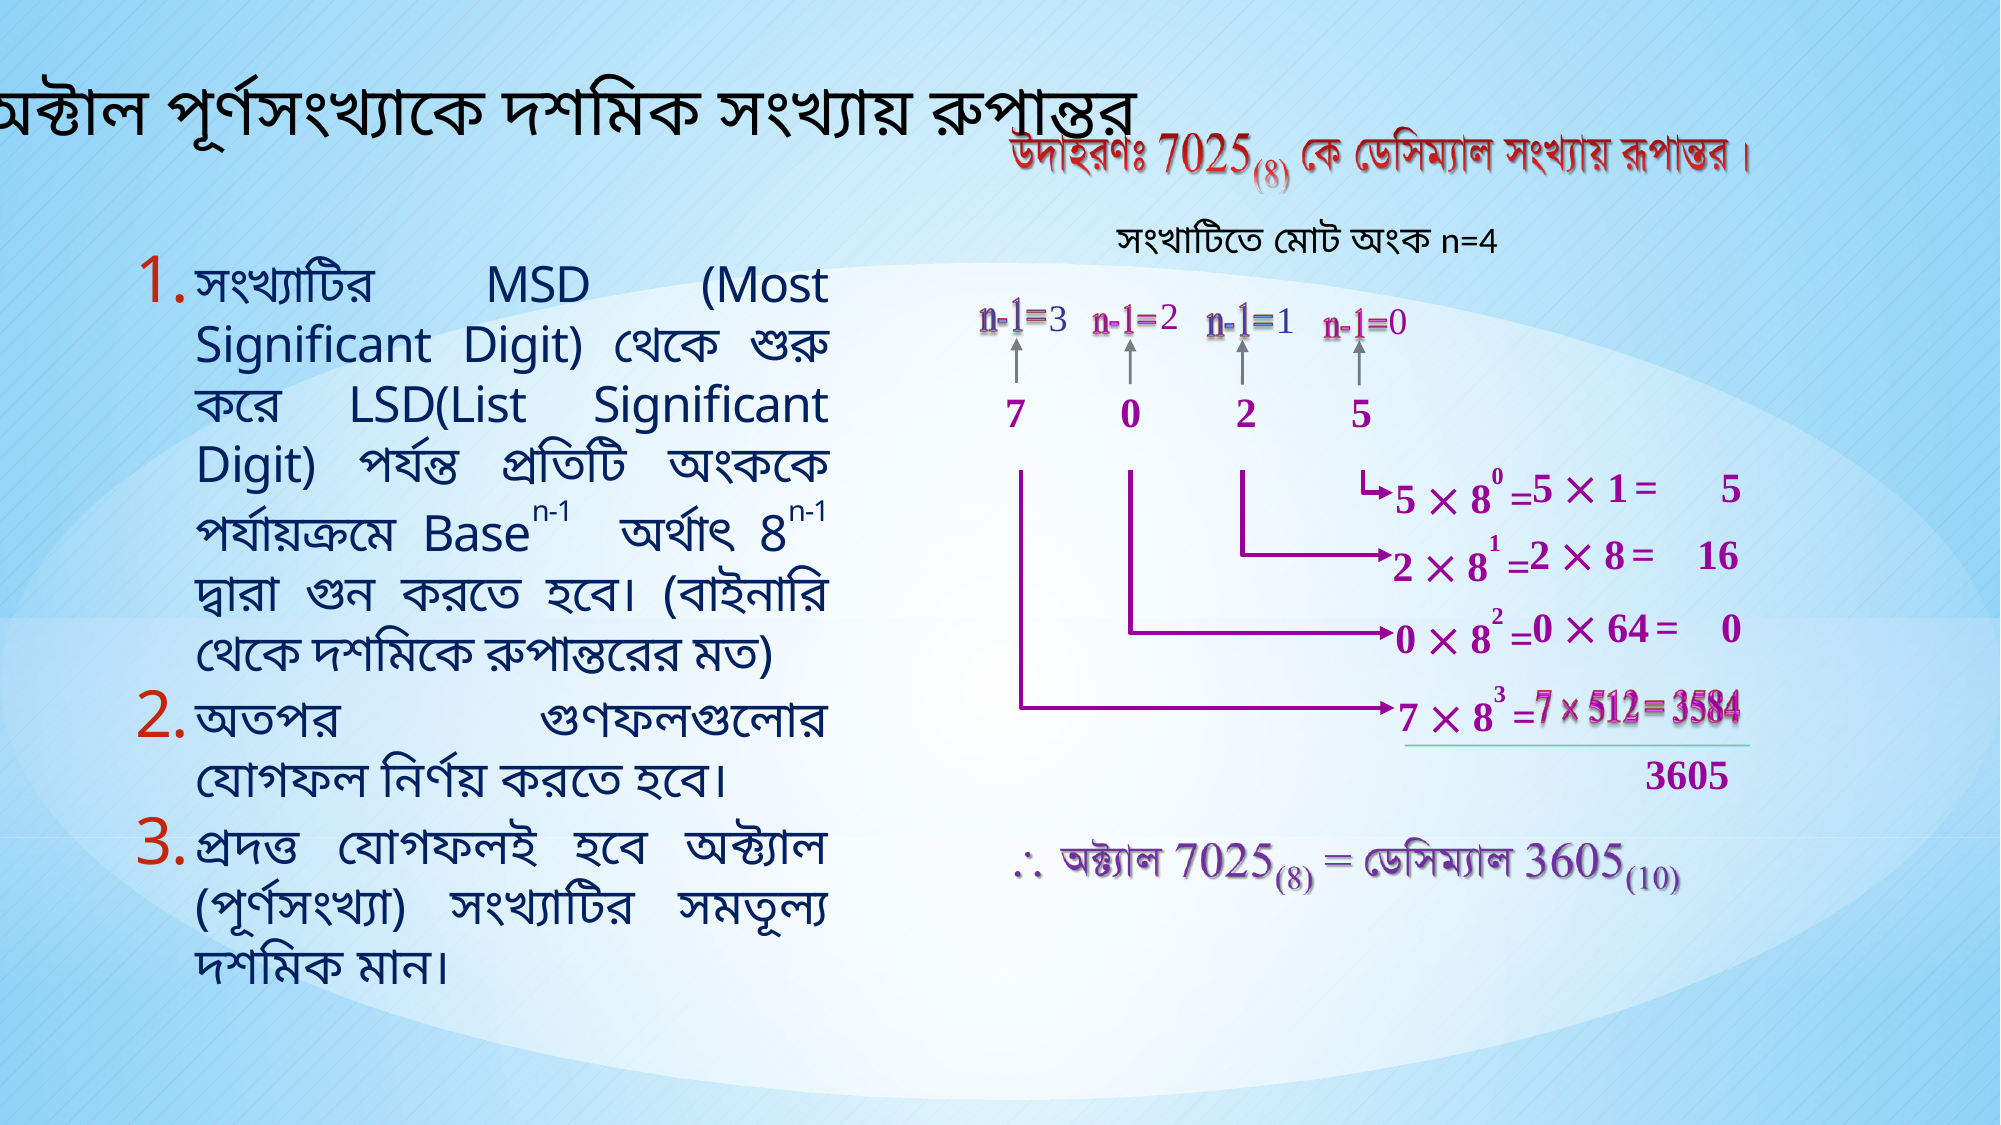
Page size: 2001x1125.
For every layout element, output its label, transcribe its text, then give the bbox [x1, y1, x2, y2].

text_box [1128, 354, 1132, 385]
picture [1197, 302, 1280, 363]
list সংখ্যাটির MSD (Most Significant Digit) থেকে শুরু করে LSD(List Significant Digit) পর্যন্ত প্রতিটি অংককে পর্যায়ক্রমে Basen-1 অর্থাৎ 8n-1 দ্বারা গুন করতে হবে। (বাইনারি থেকে দশমিকে রুপান্তরের মত) অতপর গুণফলগুলোর যোগফল নির্ণয় করতে হবে। প্রদত্ত যোগফলই হবে অক্ট্যাল (পূর্ণসংখ্যা) সংখ্যাটির সমতূল্য দশমিক মান। [120, 245, 844, 1013]
picture [969, 297, 1053, 359]
text_box [1020, 470, 1383, 715]
text_box 5  1 = 5 [1517, 453, 1768, 518]
text_box অক্টাল পূর্ণসংখ্যাকে দশমিক সংখ্যায় রুপান্তর [0, 61, 1152, 157]
text_box 2 [1145, 284, 1206, 345]
text_box 7  83 = [1383, 670, 1571, 748]
text_box 1 [1261, 288, 1307, 348]
text_box [1130, 470, 1394, 640]
text_box 3605 [1630, 740, 1750, 806]
text_box [1240, 363, 1244, 385]
text_box 0 [1373, 289, 1434, 350]
text_box 0  82 = [1380, 592, 1569, 670]
picture [1001, 121, 1760, 194]
picture [1313, 297, 1395, 358]
text_box [1357, 358, 1361, 386]
text_box সংখাটিতে মোট অংক n=4 [1102, 208, 1550, 269]
text_box 7 0 2 5 [990, 377, 1418, 443]
picture [1082, 292, 1164, 354]
picture [1009, 834, 1691, 896]
text_box [1242, 470, 1377, 556]
text_box 5  80 = [1380, 453, 1569, 520]
text_box [1362, 470, 1380, 494]
text_box 2  81 = [1377, 520, 1566, 597]
text_box 2  8 = 16 [1514, 520, 1765, 586]
text_box 0  64 = 0 [1517, 593, 1768, 658]
picture [1532, 674, 1744, 737]
text_box 3 [1034, 286, 1080, 346]
